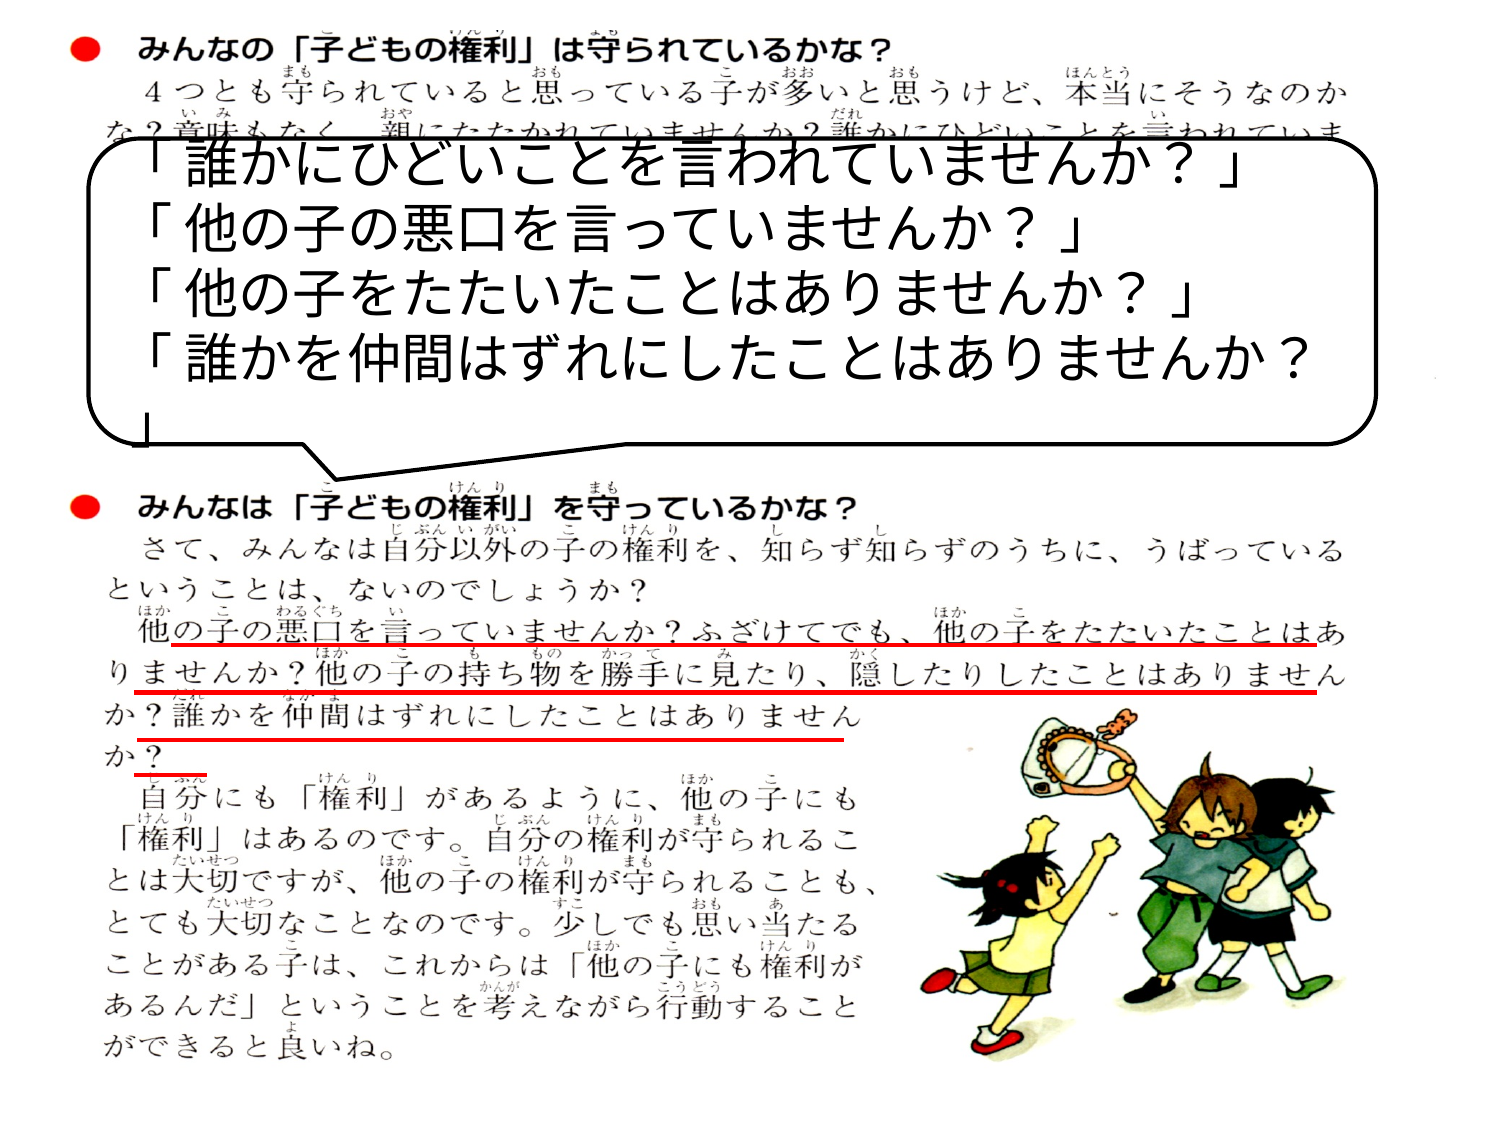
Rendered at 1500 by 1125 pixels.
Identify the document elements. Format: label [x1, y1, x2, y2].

picture [41, 30, 1459, 1071]
